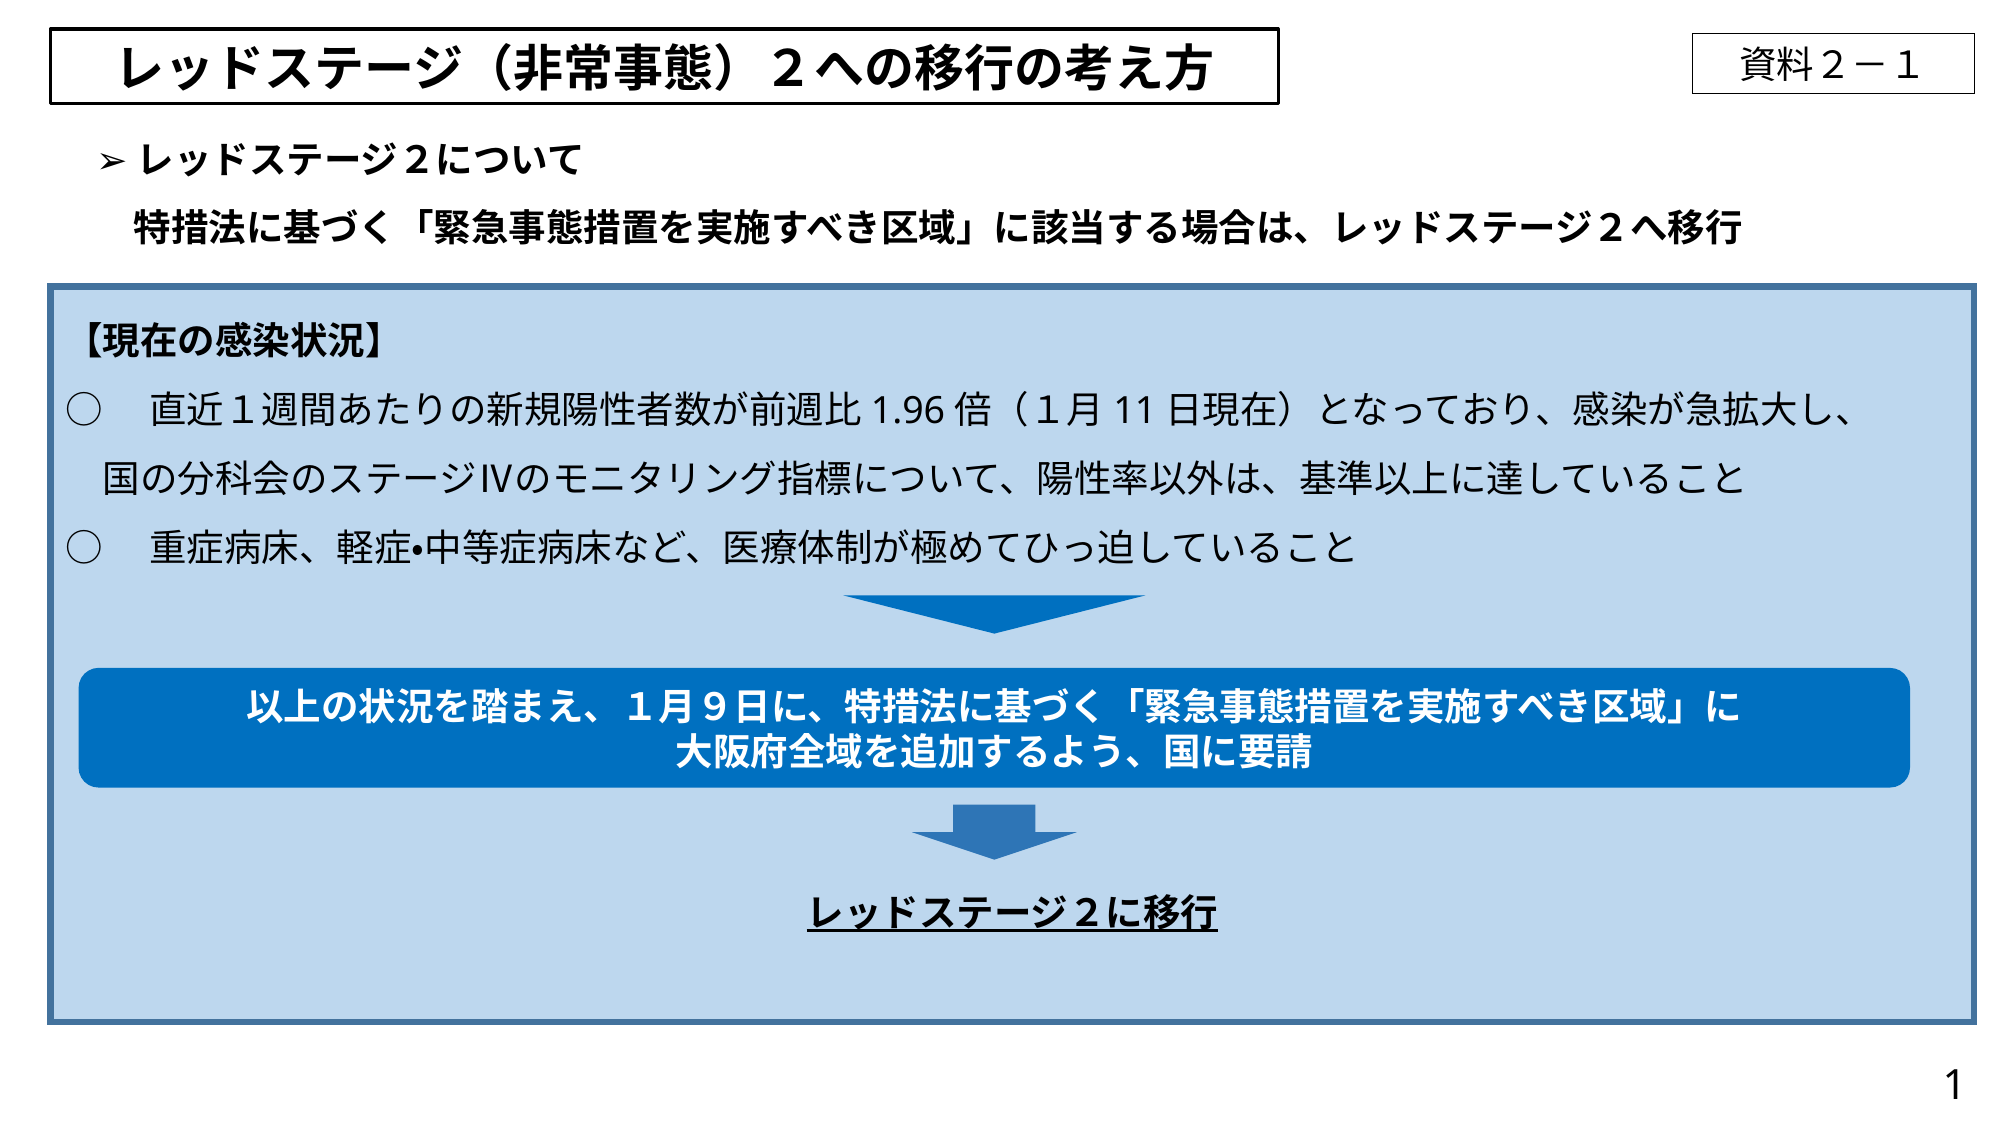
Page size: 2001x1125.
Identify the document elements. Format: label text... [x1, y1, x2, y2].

text_box ➢レッドステージ２について 特措法に基づく「緊急事態措置を実施すべき区域」に該当する場合は、レッドステージ２へ移行 [81, 106, 2000, 286]
text_box 以上の状況を踏まえ、１月９日に、特措法に基づく「緊急事態措置を実施すべき区域」に 大阪府全域を追加するよう、国に要請 [77, 666, 1912, 789]
text_box [843, 594, 1146, 635]
text_box レッドステージ（非常事態）２への移行の考え方 [50, 28, 1279, 104]
text_box 資料２－１ [1692, 33, 1975, 94]
text_box [911, 803, 1078, 861]
slide_number 1 [1531, 1056, 1982, 1117]
text_box 【現在の感染状況】 ○ 直近１週間あたりの新規陽性者数が前週比1.96倍（１月11日現在）となっており、感染が急拡大し、 国の分科会のステージⅣのモニタリング指標について、陽性率以外は、基準以上に達していること ○ 重症病床、軽症・中等症病床など、医療体制が極めてひっ迫していること レッドステージ２に移行 [50, 285, 1975, 1023]
